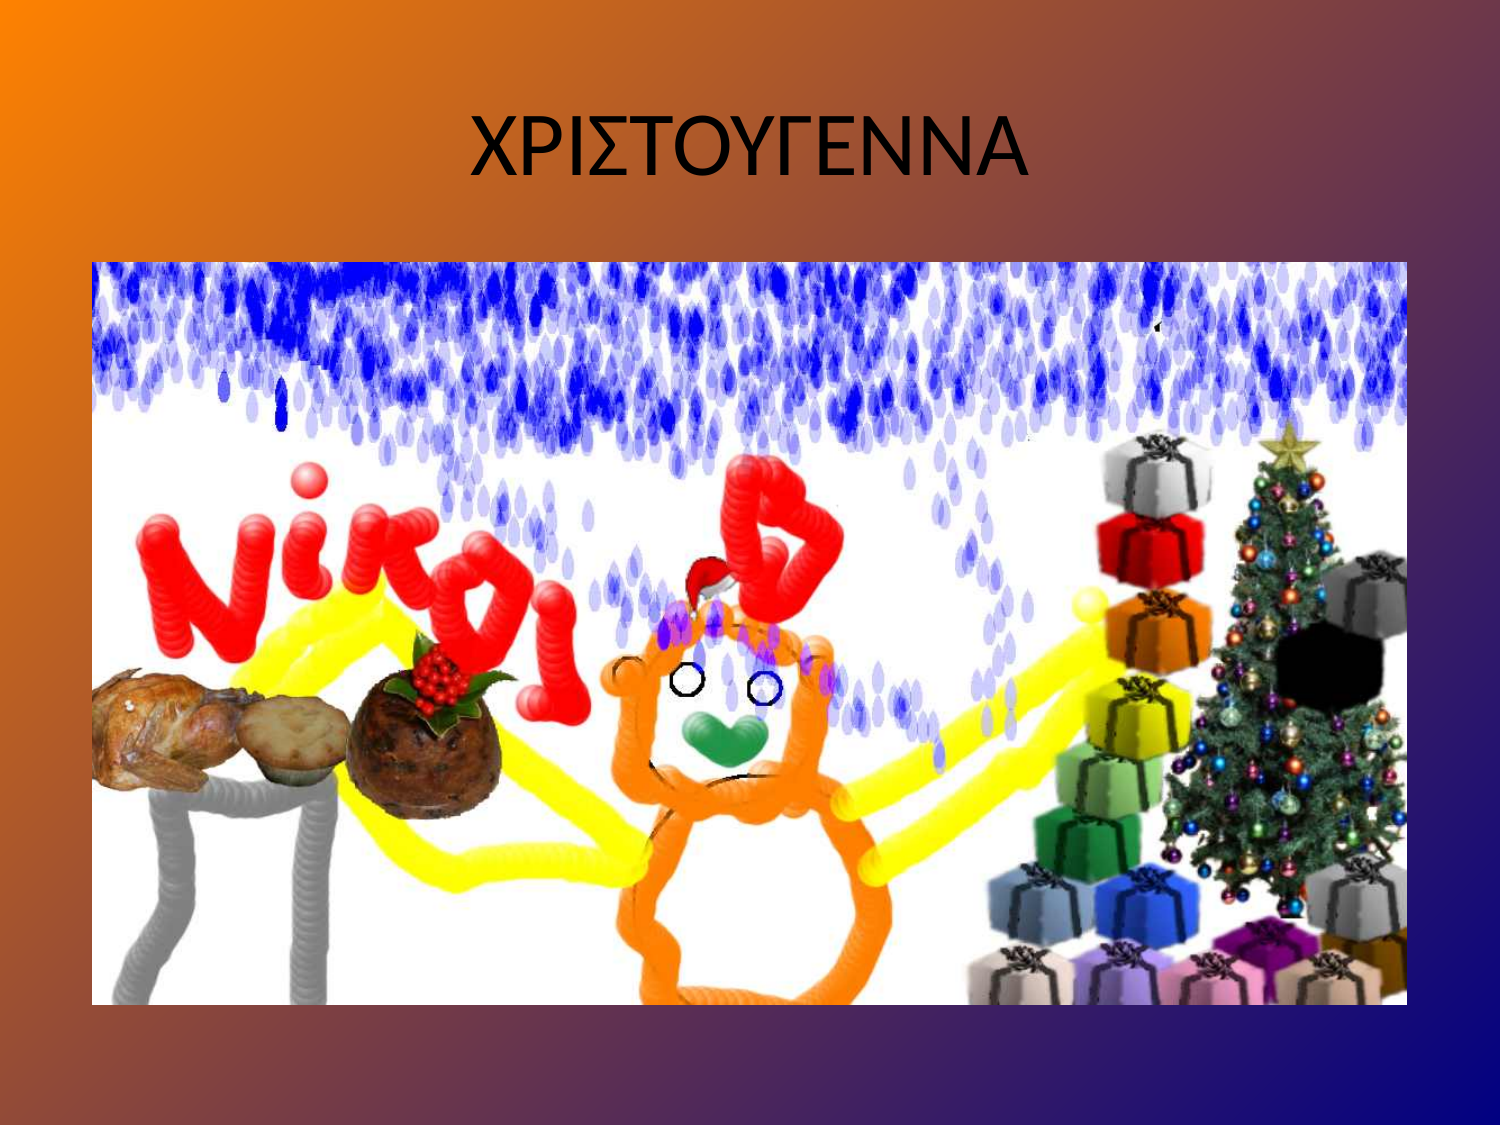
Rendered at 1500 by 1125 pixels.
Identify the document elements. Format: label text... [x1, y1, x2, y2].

title ΧΡΙΣΤΟΥΓΕΝΝΑ [75, 45, 1425, 233]
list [92, 262, 1408, 1006]
